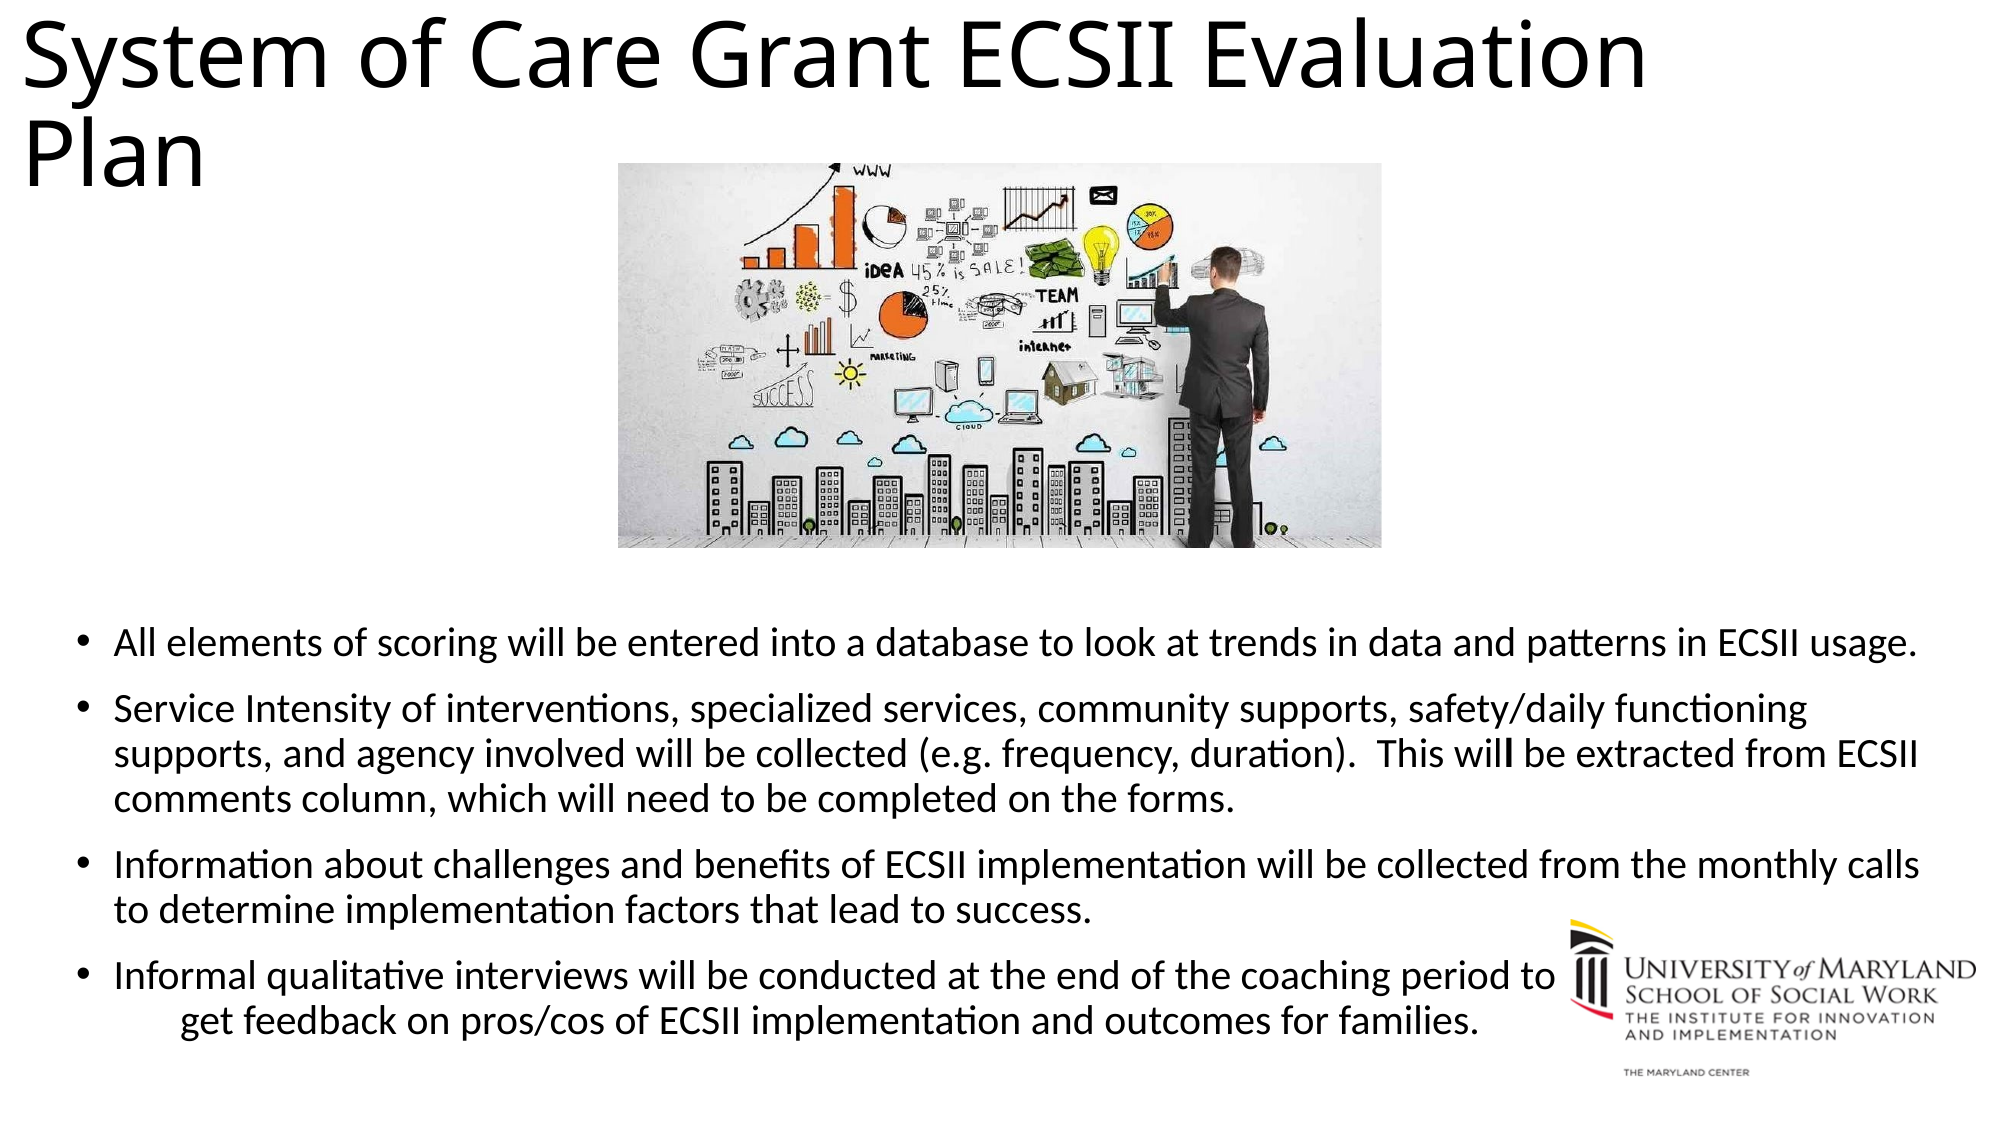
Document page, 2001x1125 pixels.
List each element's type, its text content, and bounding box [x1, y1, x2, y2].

picture [1570, 919, 1976, 1096]
list All elements of scoring will be entered into a database to look at trends in data and patterns in ECSII usage. Service Intensity of interventions, specialized services, community supports, safety/daily functioning supports, and agency involved will be collected (e.g. frequency, duration). This will be extracted from ECSII comments column, which will need to be completed on the forms. Information about challenges and benefits of ECSII implementation will be collected from the monthly calls to determine implementation factors that lead to success. Informal qualitative interviews will be conducted at the end of the coaching period to get feedback on pros/cos of ECSII implementation and outcomes for families. [61, 613, 1976, 1125]
title System of Care Grant ECSII Evaluation Plan [6, 0, 1732, 216]
picture [618, 163, 1382, 548]
